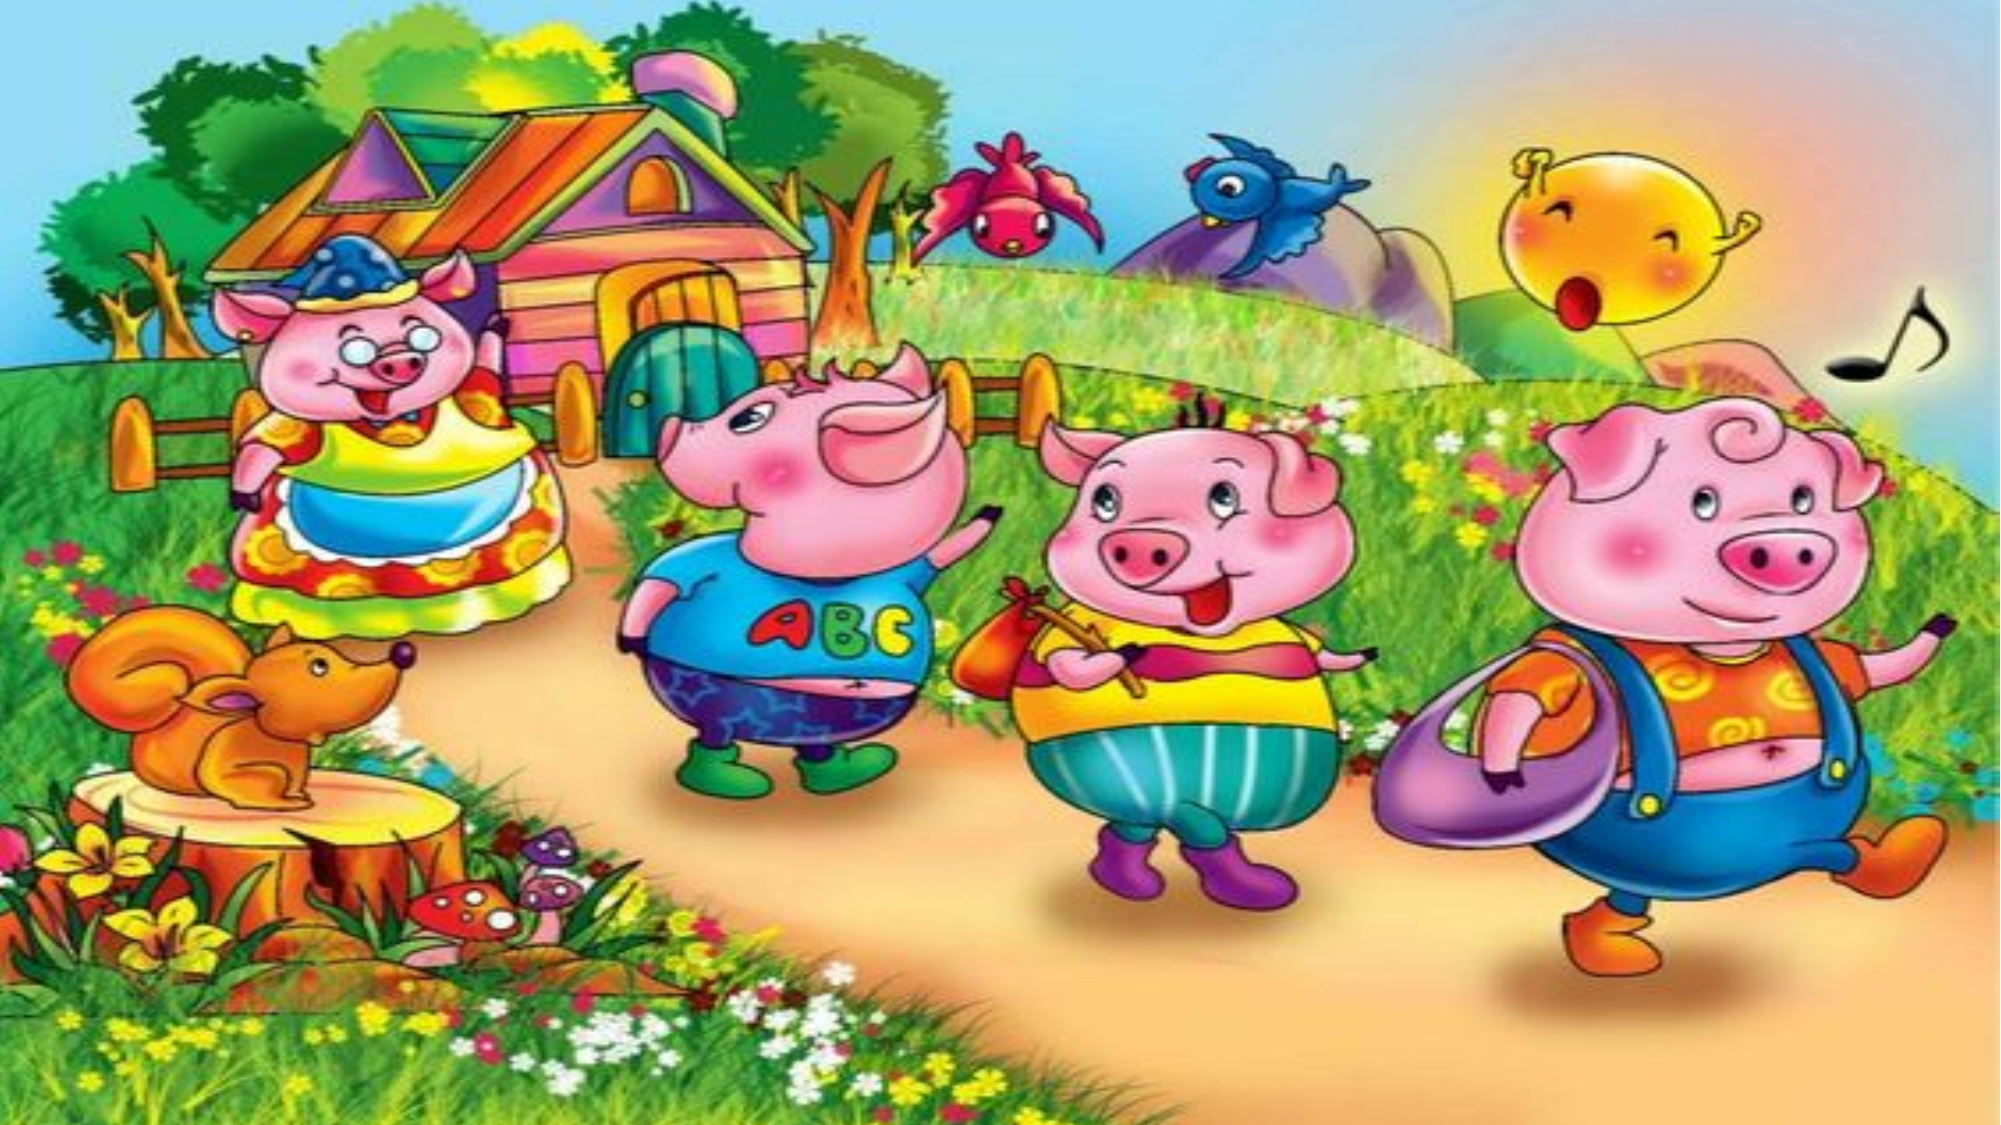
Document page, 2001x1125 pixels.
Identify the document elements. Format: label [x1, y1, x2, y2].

list [0, 0, 2000, 1125]
